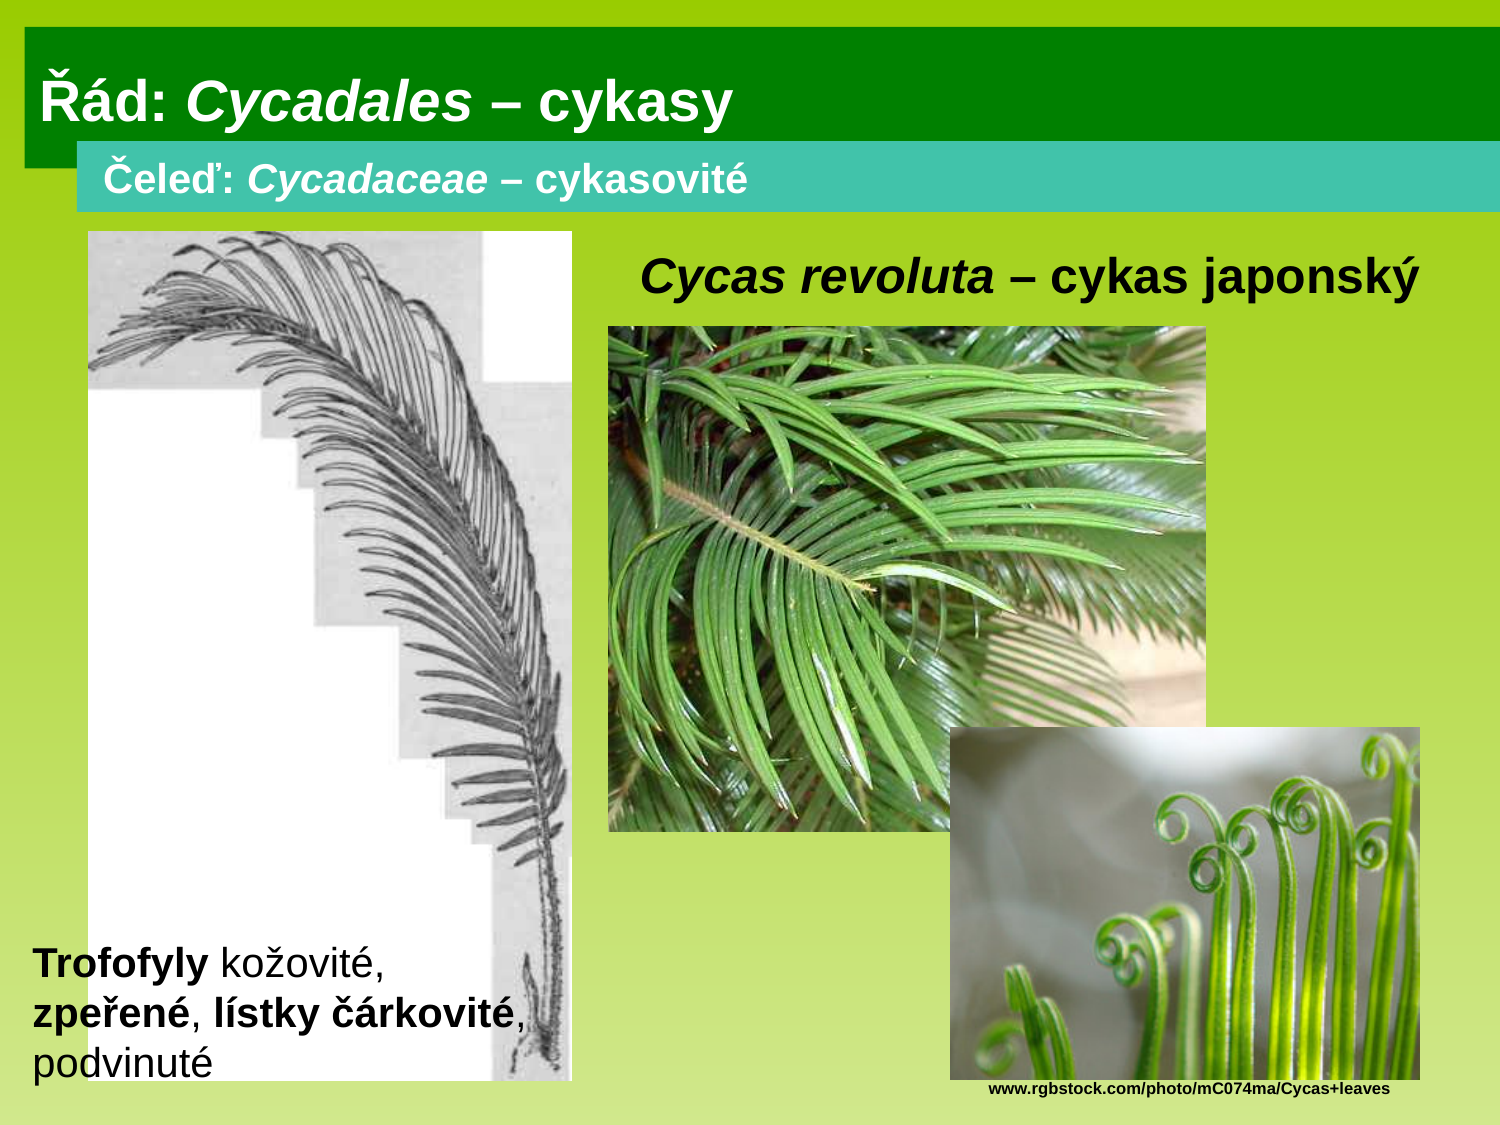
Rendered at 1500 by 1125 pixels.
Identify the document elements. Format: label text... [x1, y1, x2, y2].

picture [608, 325, 1420, 1080]
text_box Řád: Cycadales – cykasy [24, 26, 1500, 169]
text_box Trofofyly kožovité, zpeřené, lístky čárkovité, podvinuté [17, 928, 880, 1094]
picture [88, 231, 572, 1081]
text_box Čeleď: Cycadaceae – cykasovité [76, 141, 1500, 212]
text_box Cycas revoluta – cykas japonský [624, 236, 1500, 312]
text_box www.rgbstock.com/photo/mC074ma/Cycas+leaves [973, 1089, 1411, 1105]
